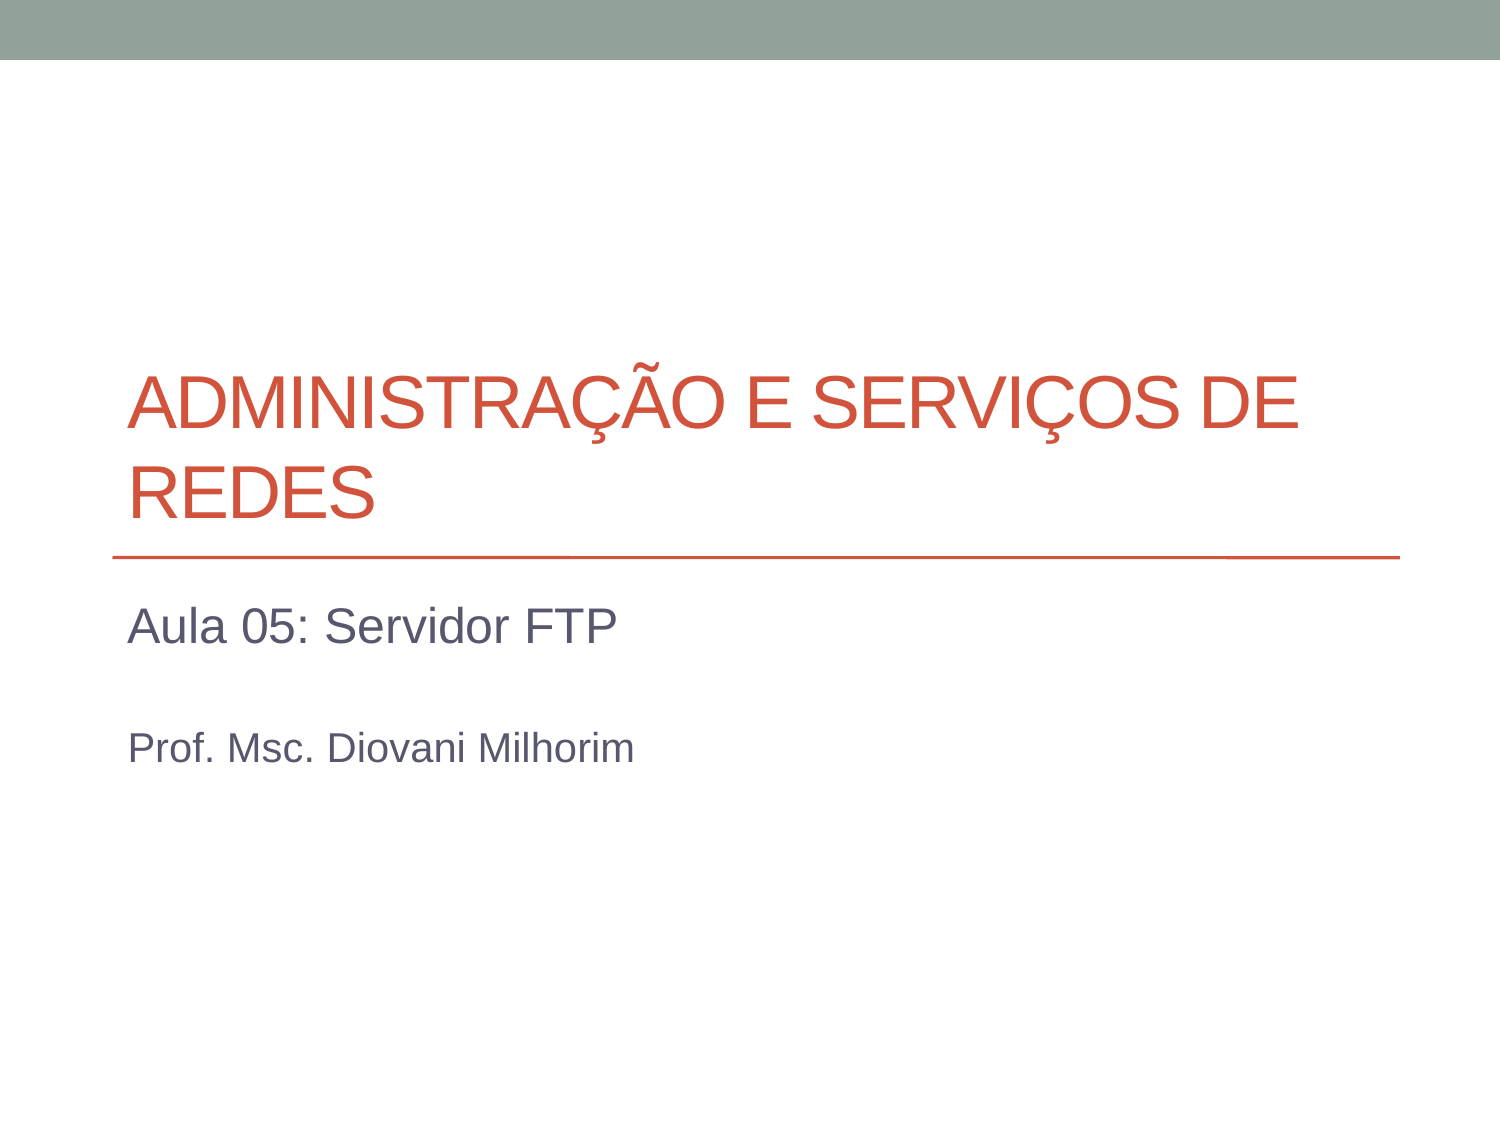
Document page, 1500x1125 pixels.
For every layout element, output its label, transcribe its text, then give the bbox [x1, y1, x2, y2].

subtitle Aula 05: Servidor FTP Prof. Msc. Diovani Milhorim [112, 586, 1163, 874]
title Administração e serviços de redes [112, 224, 1400, 542]
